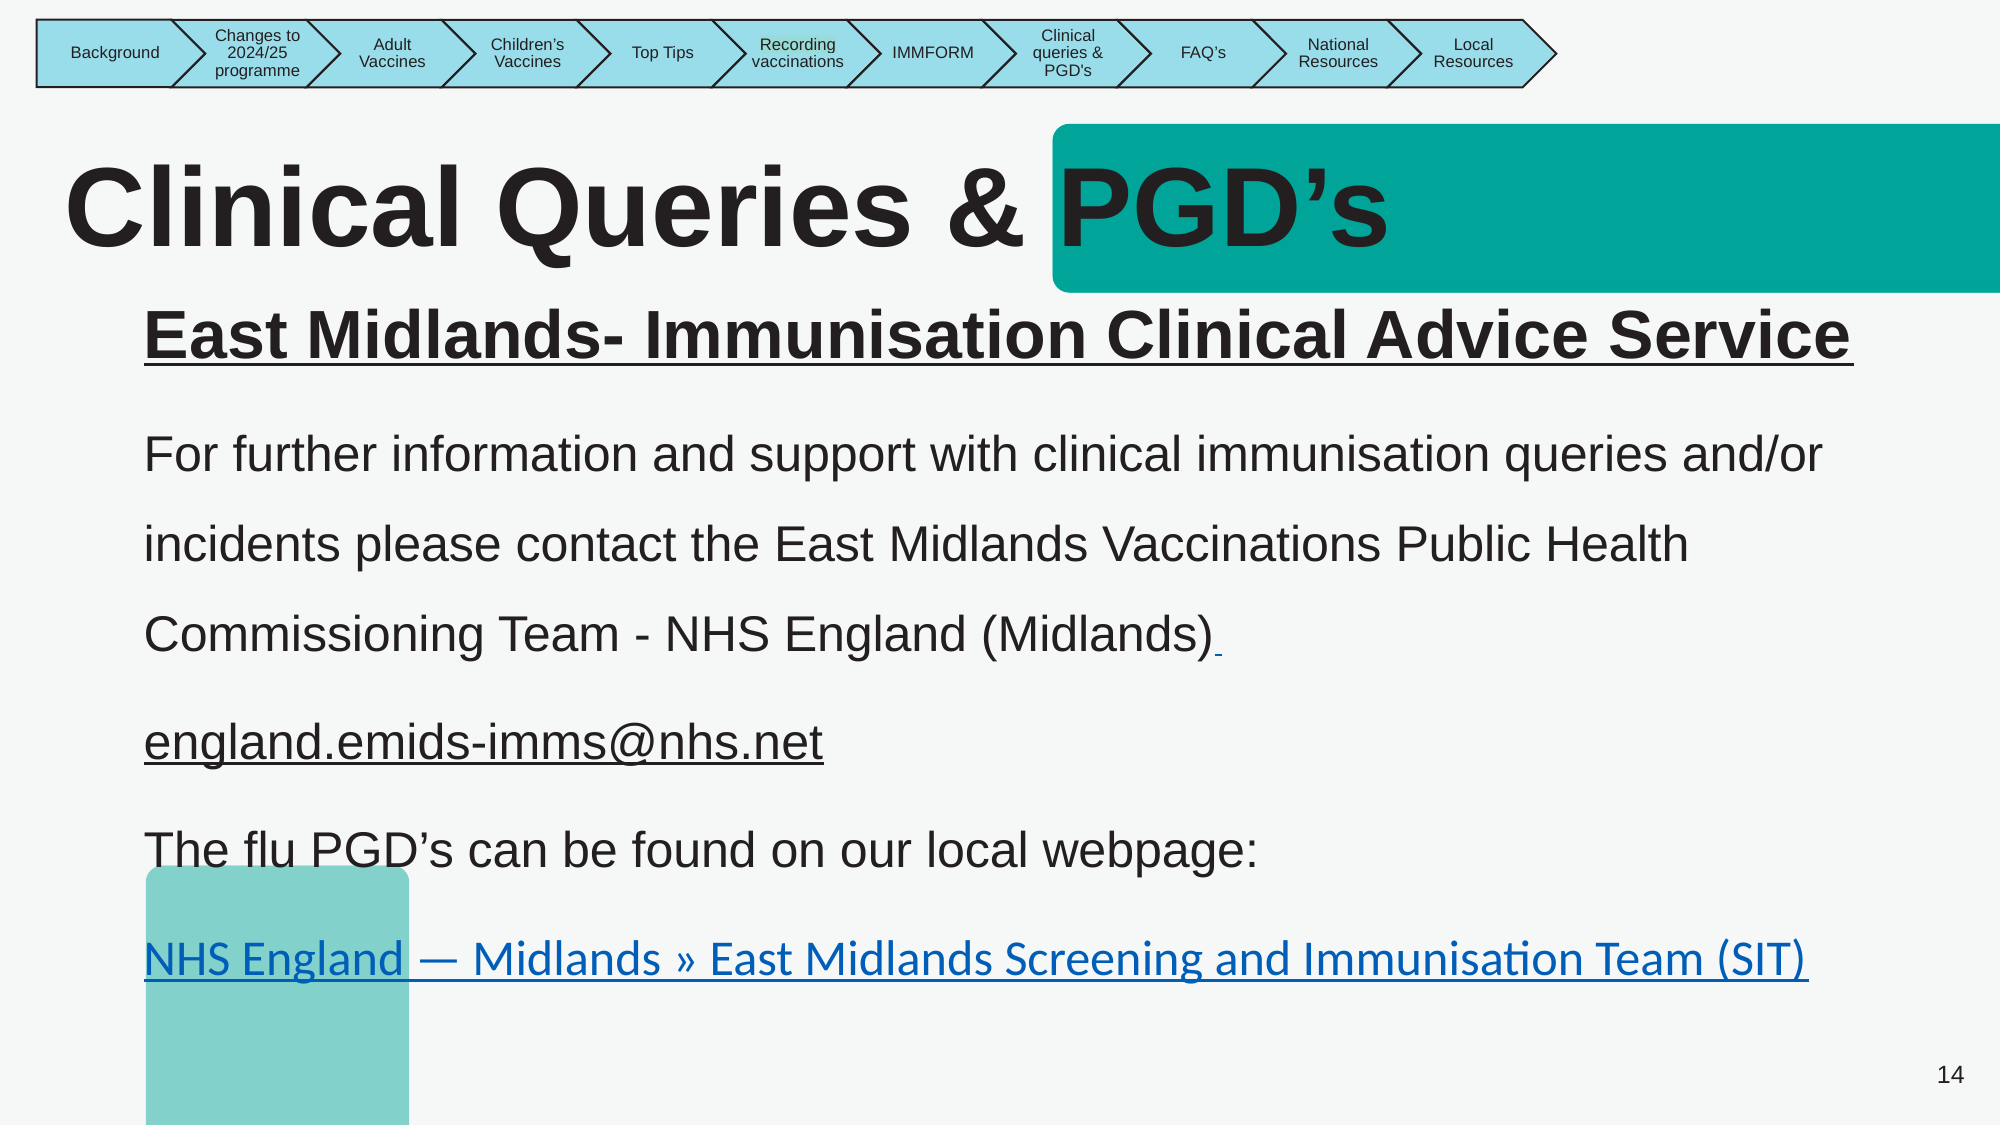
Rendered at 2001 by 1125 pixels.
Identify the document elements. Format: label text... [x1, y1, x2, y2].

title Clinical Queries & PGD’s [49, 101, 1775, 320]
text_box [36, 18, 1557, 89]
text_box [11, 12, 1532, 64]
list East Midlands- Immunisation Clinical Advice Service For further information and support with clinical immunisation queries and/or incidents please contact the East Midlands Vaccinations Public Health Commissioning Team - NHS England (Midlands) england.emids-imms@nhs.net The flu PGD’s can be found on our local webpage: NHS England — Midlands » East Midlands Screening and Immunisation Team (SIT) [143, 300, 1857, 1043]
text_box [27, 64, 1361, 105]
picture [0, 0, 2000, 1125]
